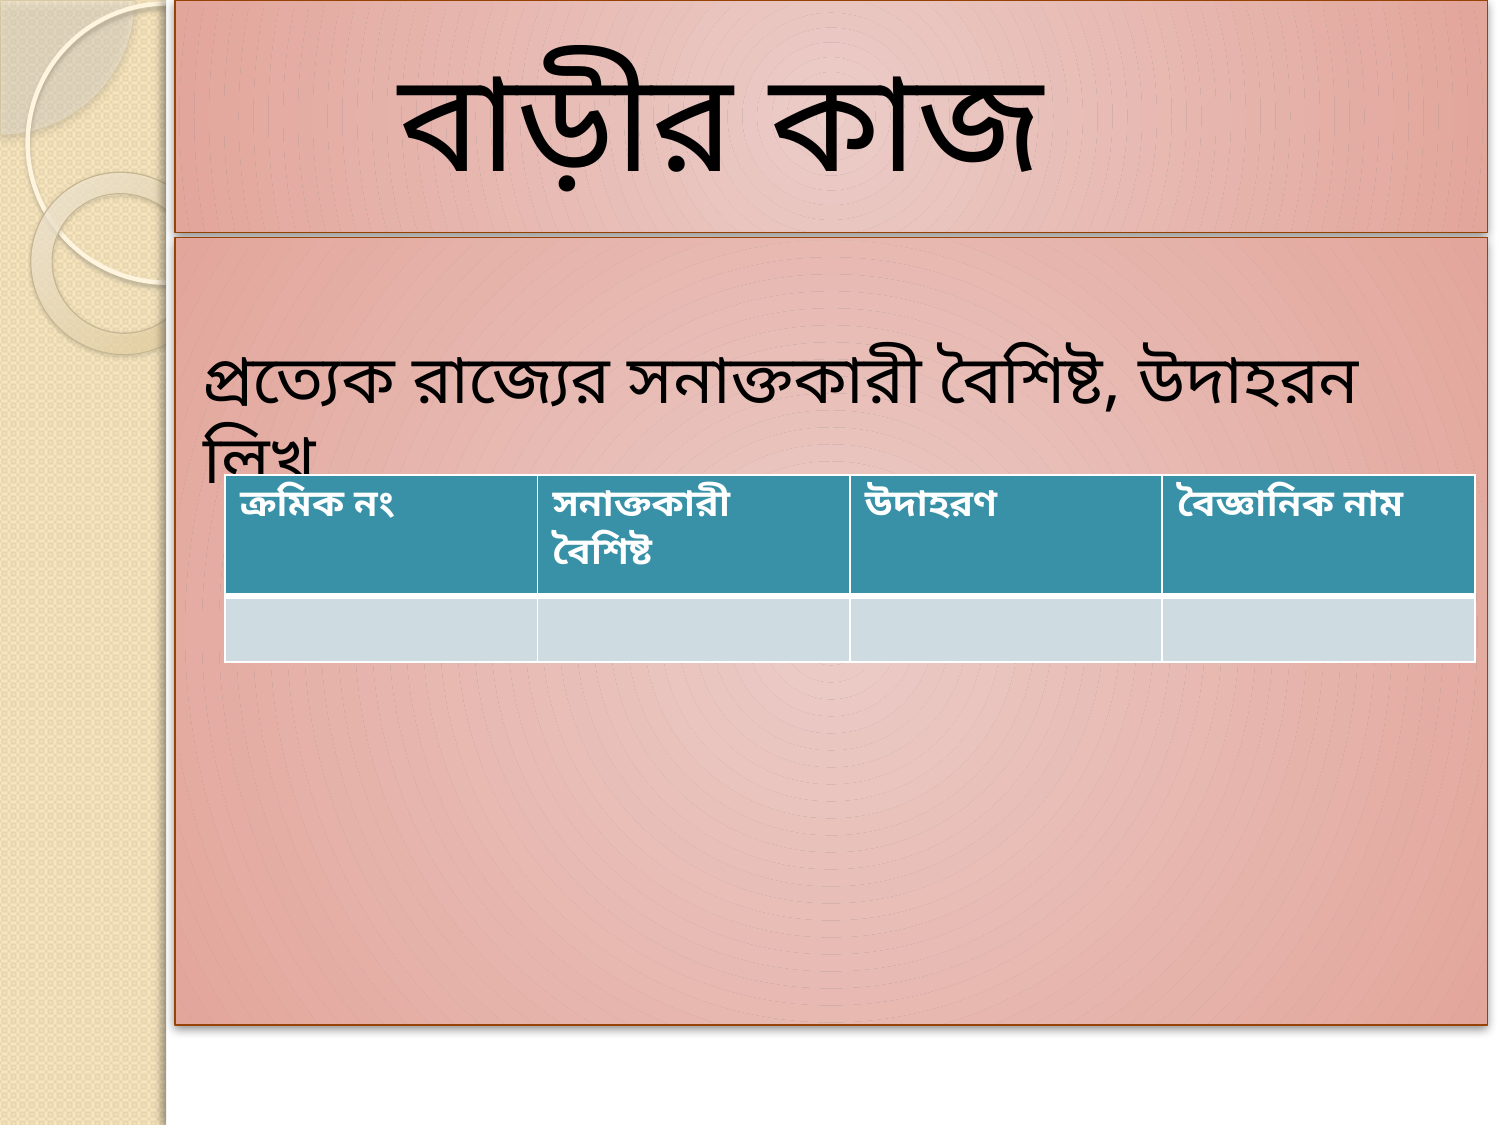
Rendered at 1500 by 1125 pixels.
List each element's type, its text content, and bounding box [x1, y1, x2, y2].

table_header সনাক্তকারী বৈশিষ্ট [538, 476, 849, 593]
table_header বৈজ্ঞানিক নাম [1163, 476, 1474, 593]
table_cell [1163, 599, 1474, 661]
table_header উদাহরণ [851, 476, 1161, 593]
list প্রত্যেক রাজ্যের সনাক্তকারী বৈশিষ্ট, উদাহরন লিখ [174, 237, 1488, 1026]
title বাড়ীর কাজ [174, 0, 1488, 233]
table_cell [538, 599, 849, 661]
table_header ক্রমিক নং [226, 476, 537, 593]
table_cell [226, 599, 537, 661]
table_cell [851, 599, 1161, 661]
